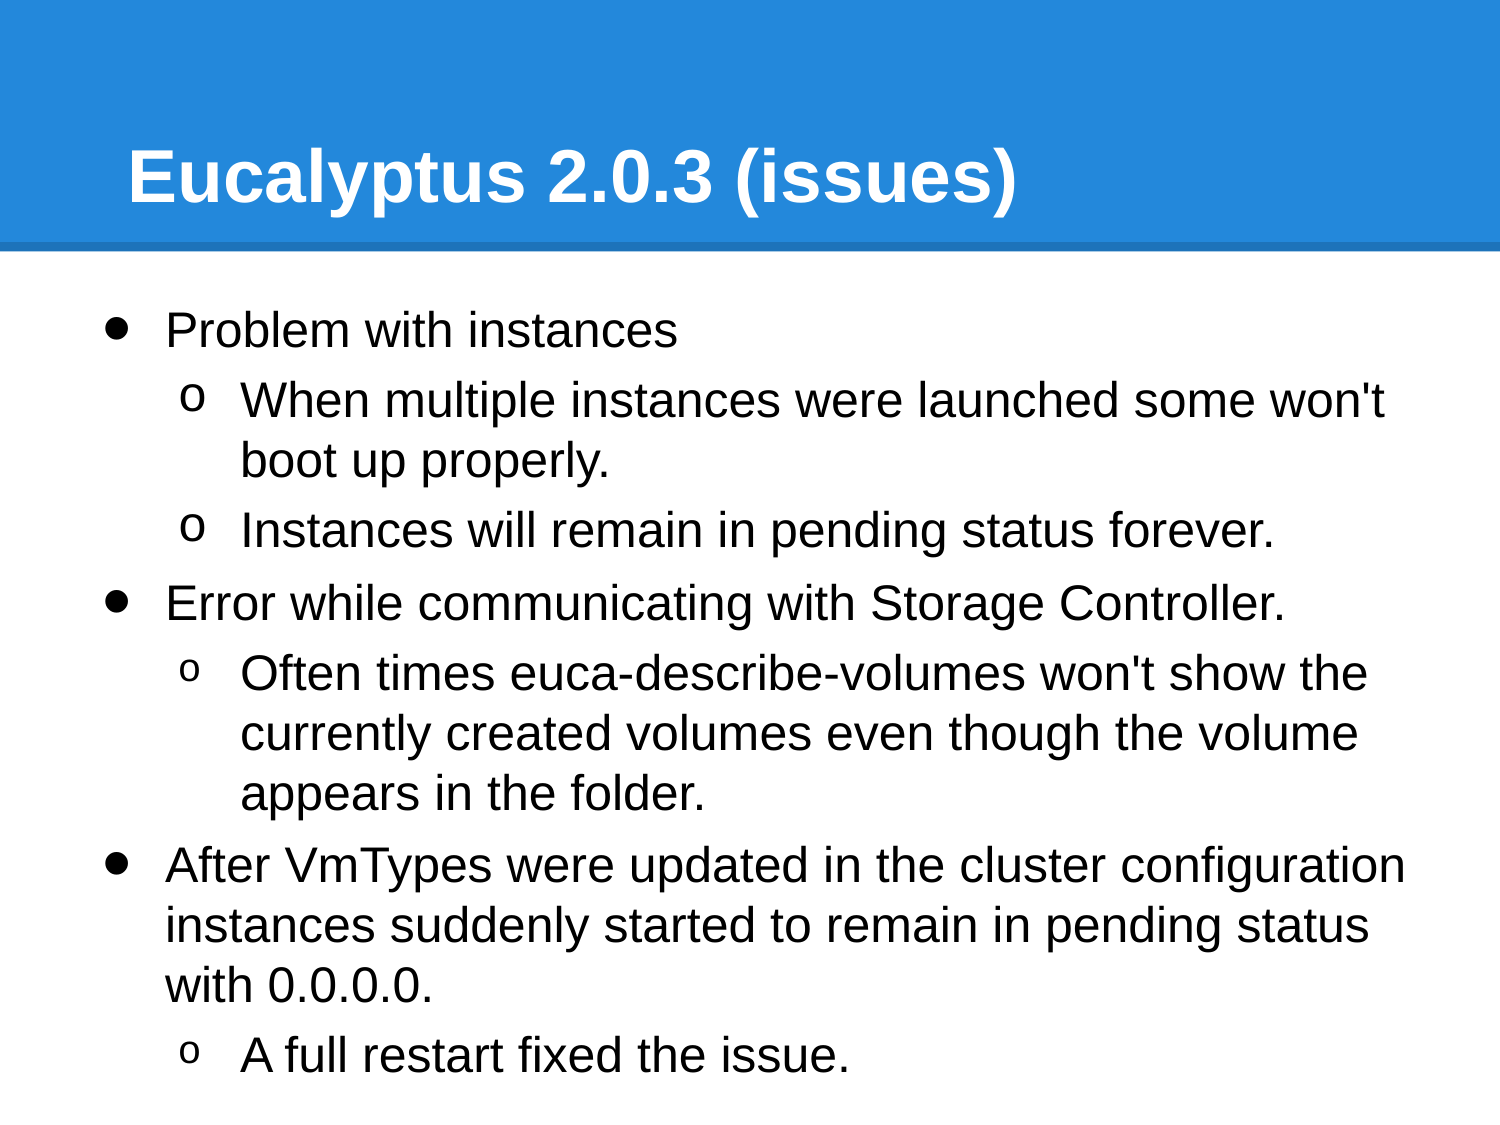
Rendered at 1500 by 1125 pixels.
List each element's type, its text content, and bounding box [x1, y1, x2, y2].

title Eucalyptus 2.0.3 (issues) [75, 14, 1425, 233]
list Problem with instances When multiple instances were launched some won't boot up properly. Instances will remain in pending status forever. Error while communicating with Storage Controller. Often times euca-describe-volumes won't show the currently created volumes even though the volume appears in the folder. After VmTypes were updated in the cluster configuration instances suddenly started to remain in pending status with 0.0.0.0. A full restart fixed the issue. [75, 282, 1425, 1125]
